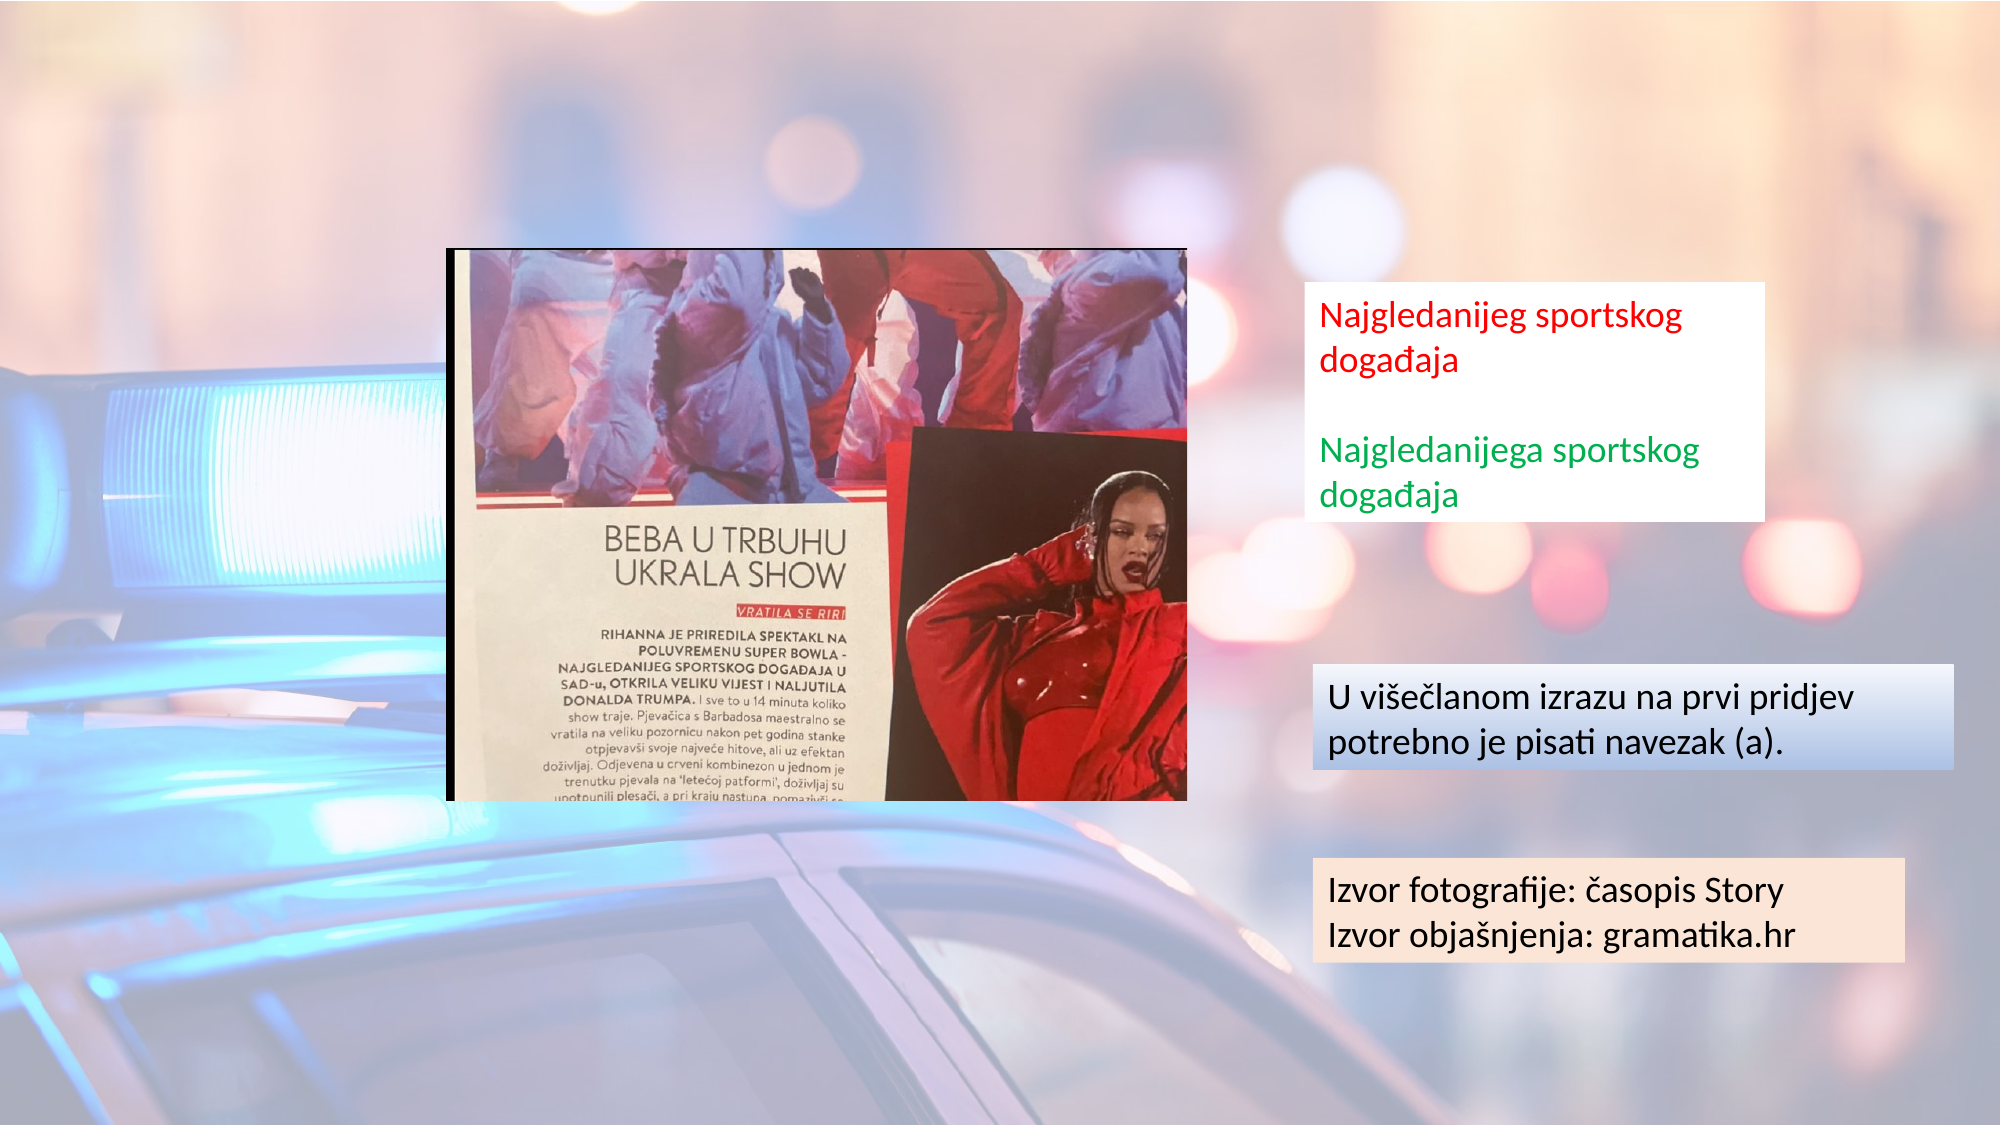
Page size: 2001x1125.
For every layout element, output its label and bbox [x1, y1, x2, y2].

list [0, 1, 2000, 1125]
picture [446, 248, 1188, 801]
